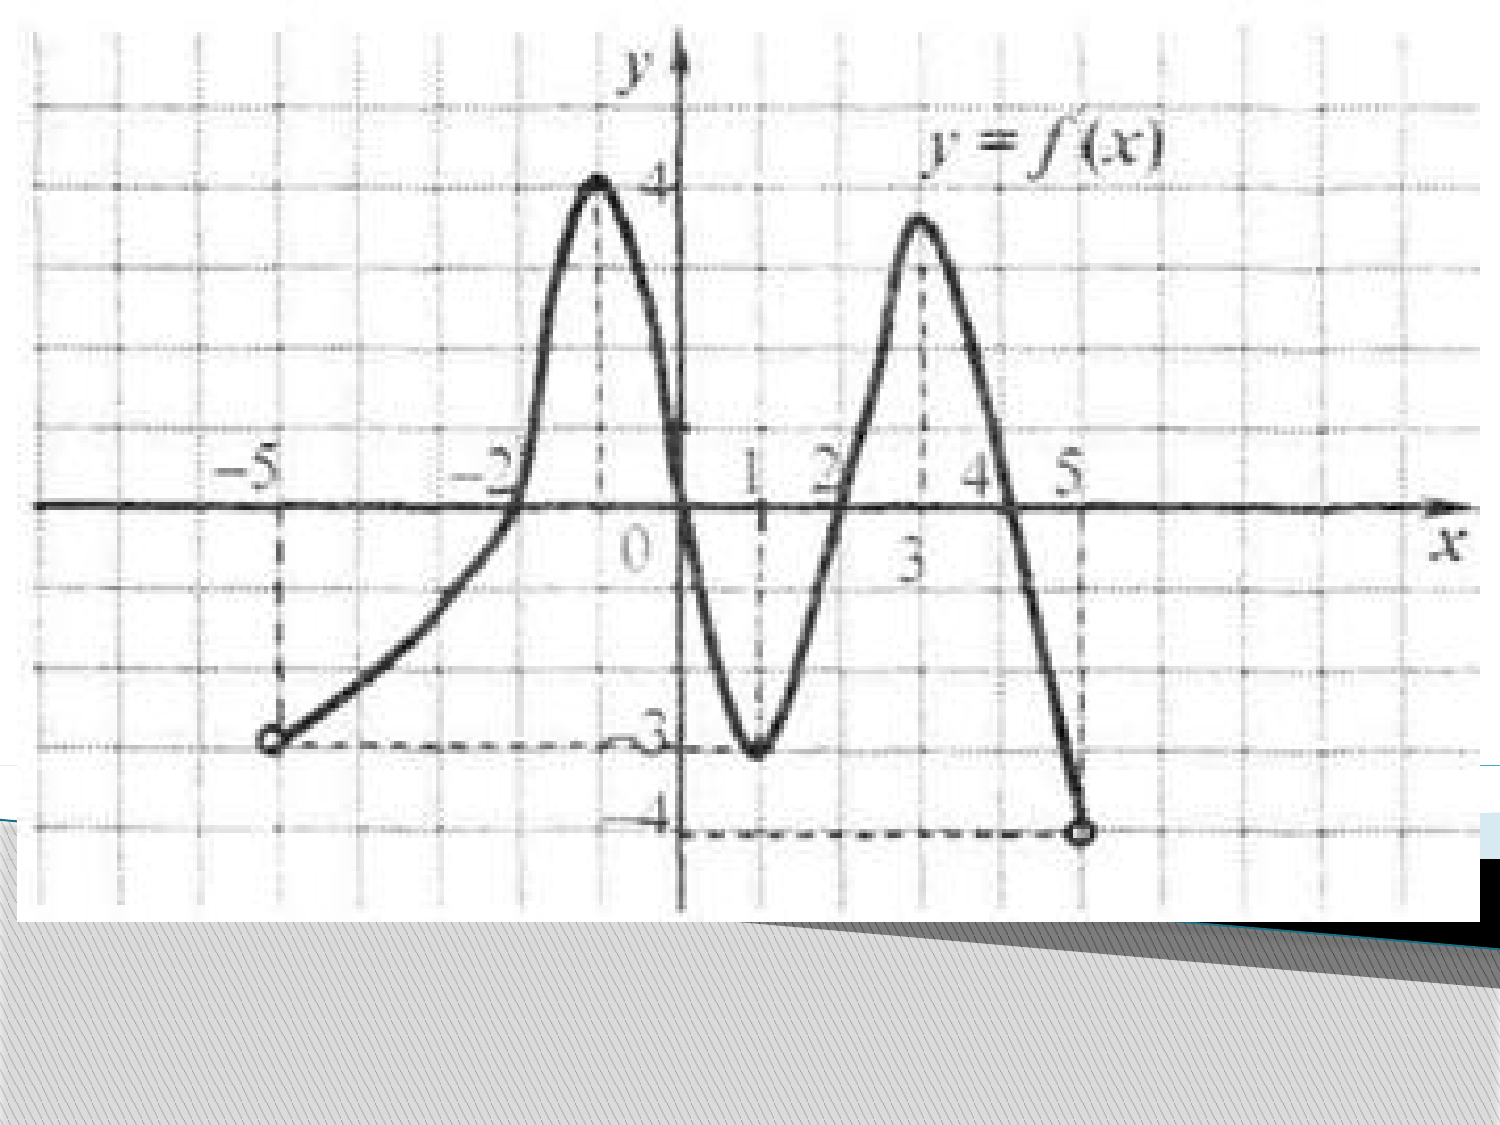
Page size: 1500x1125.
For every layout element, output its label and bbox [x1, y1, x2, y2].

picture [0, 0, 1500, 989]
